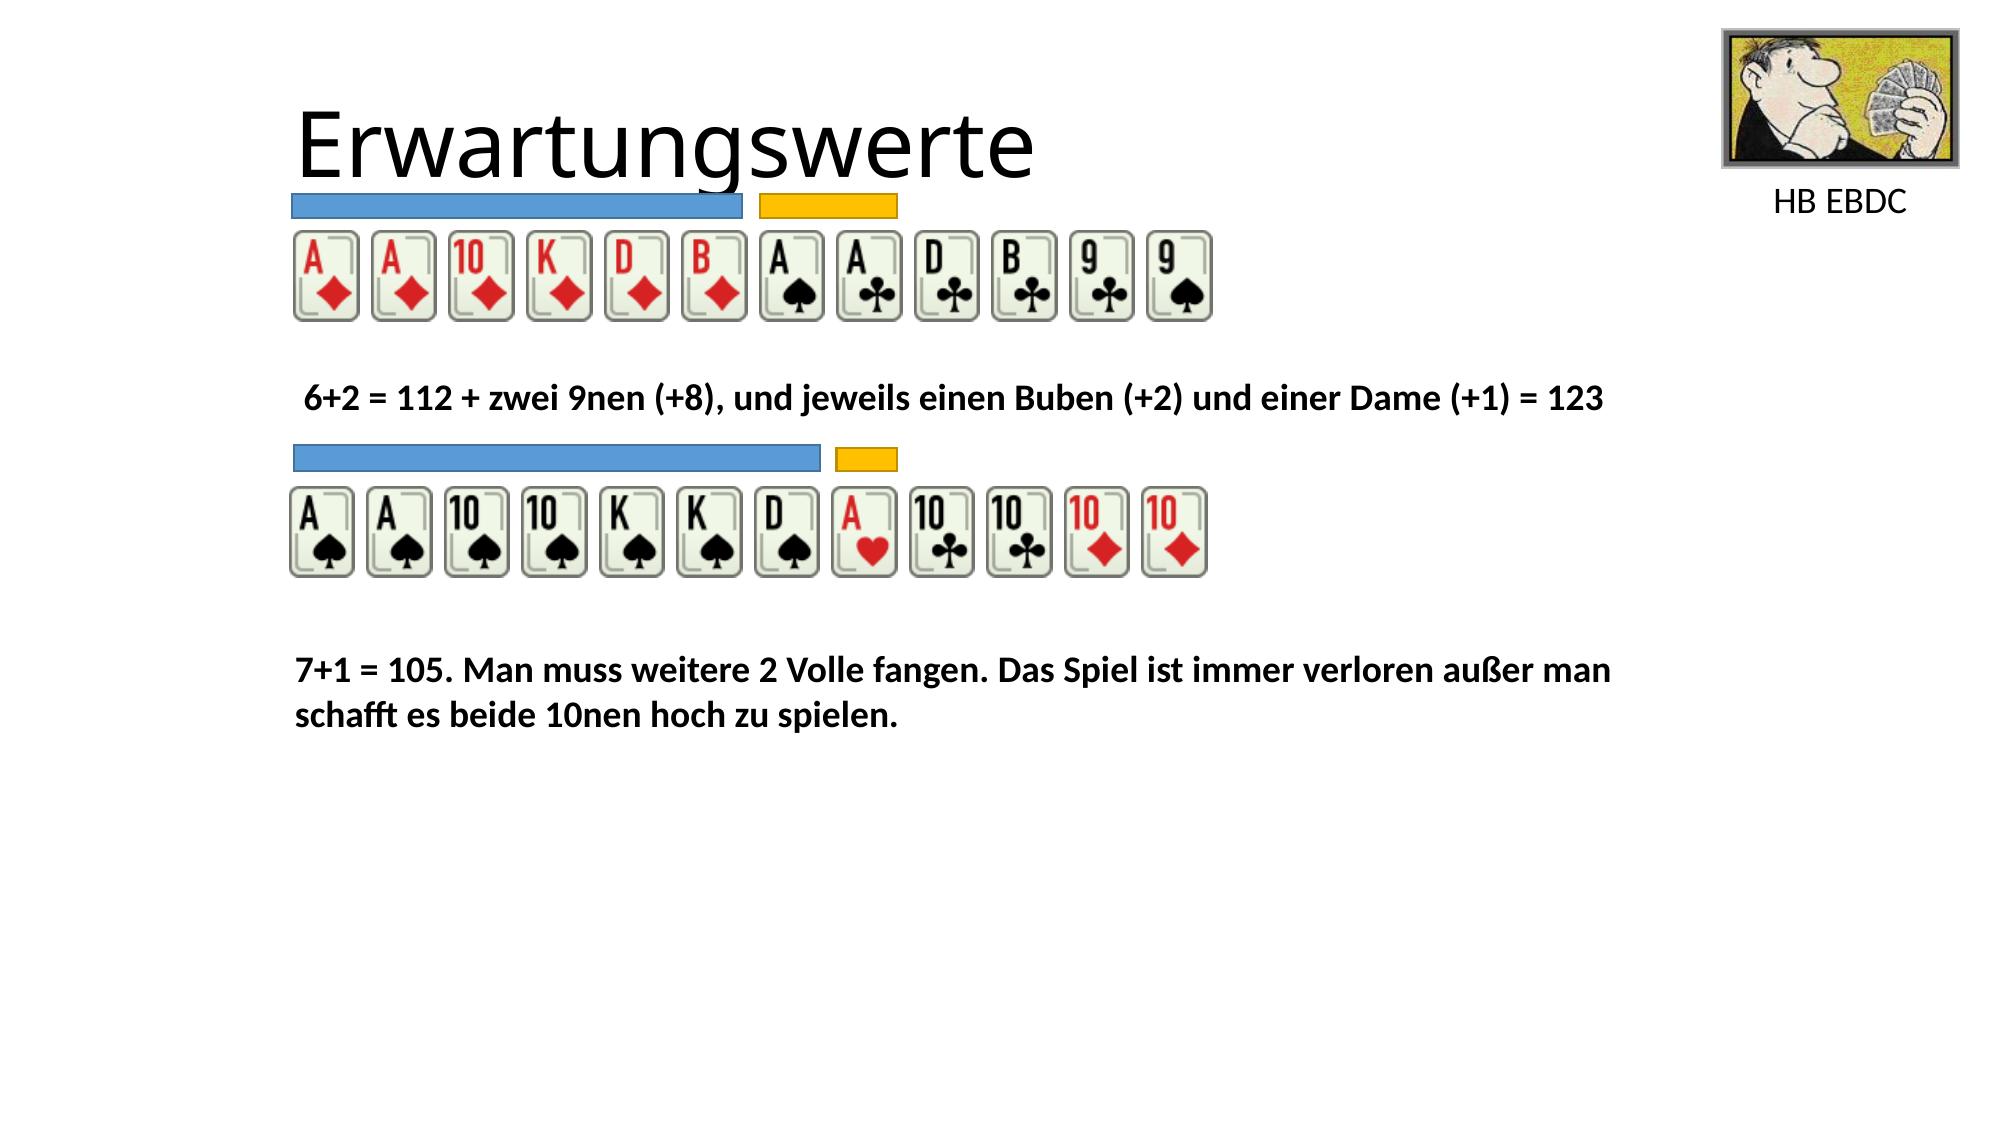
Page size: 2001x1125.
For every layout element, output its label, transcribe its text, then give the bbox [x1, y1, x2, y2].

picture [521, 486, 588, 578]
picture [754, 486, 820, 578]
text_box [835, 447, 898, 472]
picture [448, 230, 515, 322]
picture [681, 230, 748, 322]
picture [1141, 486, 1208, 578]
picture [986, 486, 1053, 578]
picture [444, 486, 510, 578]
picture [1064, 486, 1130, 578]
picture [1069, 230, 1135, 322]
picture [836, 230, 903, 322]
text_box [291, 193, 743, 219]
picture [759, 230, 825, 322]
picture [676, 486, 743, 578]
picture [909, 486, 975, 578]
picture [599, 486, 665, 578]
picture [831, 486, 898, 578]
title Erwartungswerte [279, 54, 1630, 243]
text_box 7+1 = 105. Man muss weitere 2 Volle fangen. Das Spiel ist immer verloren außer man schafft es beide 10nen hoch zu spielen. [279, 637, 1662, 742]
picture [366, 486, 433, 578]
picture [526, 230, 593, 322]
text_box [759, 193, 898, 219]
picture [1146, 230, 1213, 322]
text_box [293, 444, 821, 472]
picture [289, 486, 355, 578]
picture [991, 230, 1058, 322]
picture [293, 230, 360, 322]
text_box 6+2 = 112 + zwei 9nen (+8), und jeweils einen Buben (+2) und einer Dame (+1) = 123 [288, 366, 1671, 426]
picture [371, 230, 437, 322]
picture [603, 230, 670, 322]
picture [1721, 28, 1960, 169]
picture [914, 230, 980, 322]
